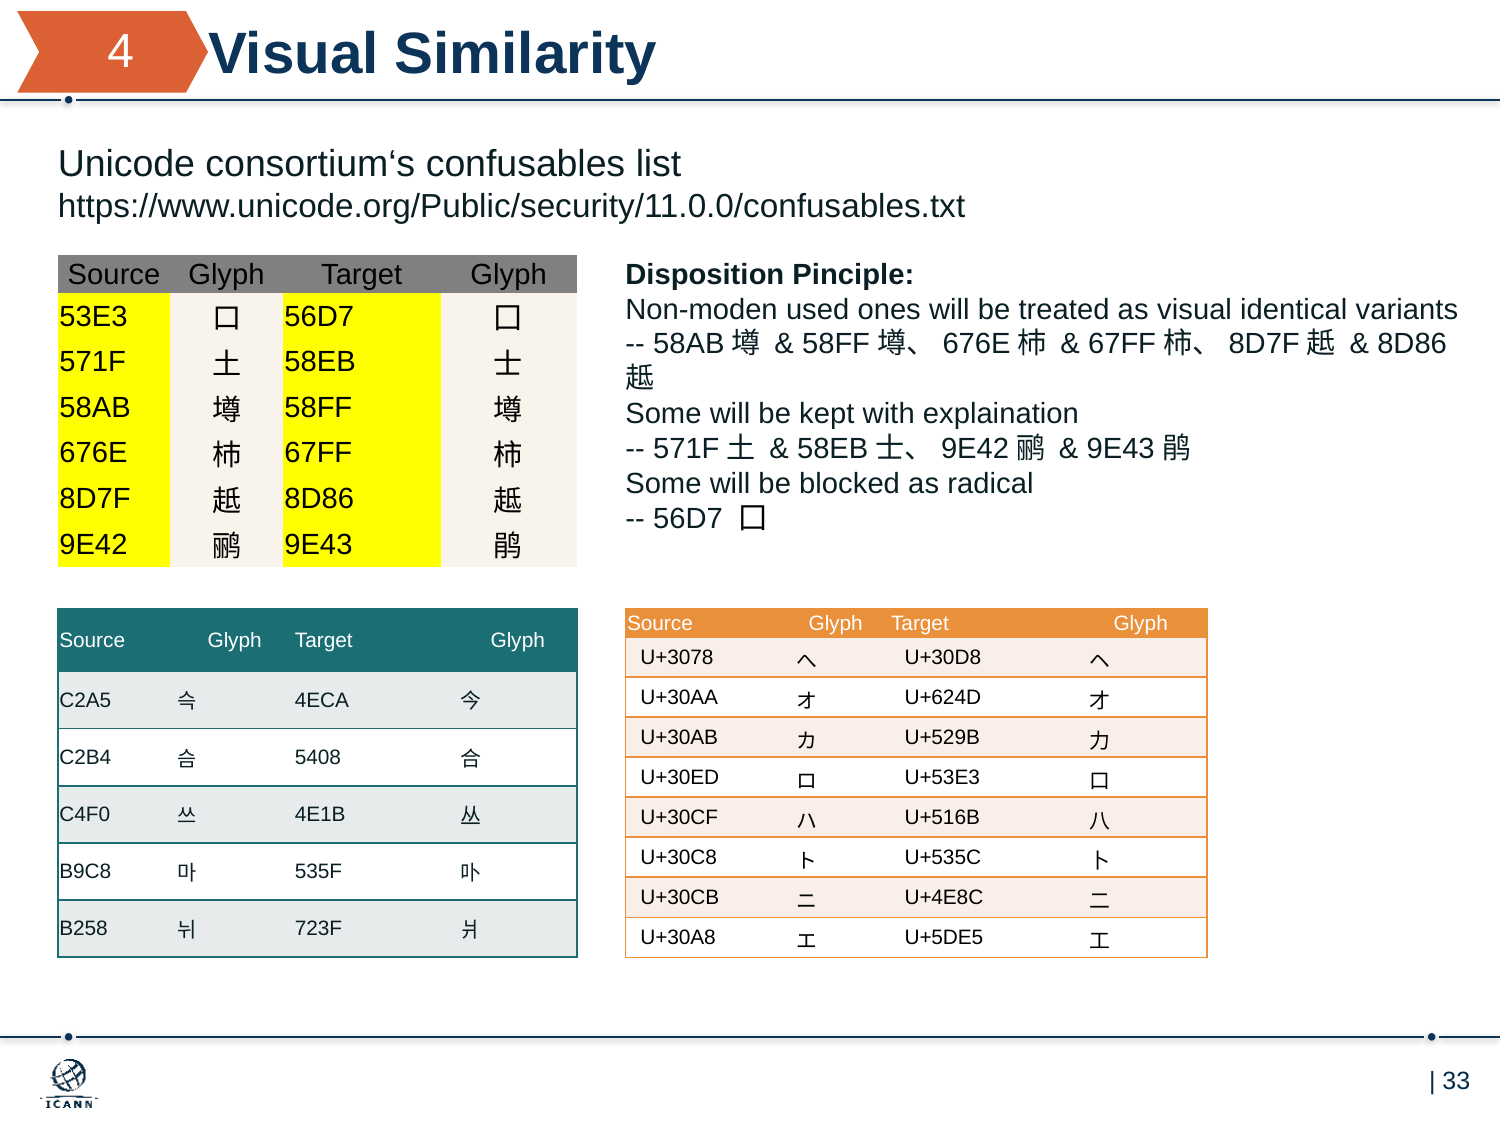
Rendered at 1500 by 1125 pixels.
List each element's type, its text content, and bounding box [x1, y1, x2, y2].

table_cell U+4E8C [890, 878, 1075, 917]
table_cell U+5DE5 [890, 918, 1075, 957]
table_cell 囗 [441, 293, 577, 339]
table_cell 9E42 [58, 521, 170, 567]
table_cell 口 [1075, 758, 1206, 796]
table_cell 9E43 [283, 521, 441, 567]
table_cell 爿 [459, 901, 576, 956]
table_cell 鹂 [170, 521, 283, 567]
table_cell U+30C8 [626, 838, 782, 876]
table_cell オ [782, 678, 890, 716]
table_cell 杮 [170, 430, 283, 476]
table_cell ロ [782, 758, 890, 796]
text_box 4 [15, 9, 210, 95]
table_cell U+516B [890, 798, 1075, 836]
table_header Glyph [176, 610, 294, 671]
table_cell 8D7F [58, 476, 170, 521]
table_cell 67FF [283, 430, 441, 476]
table_cell B258 [59, 901, 176, 956]
table_cell 口 [170, 293, 283, 339]
table_cell 58FF [283, 384, 441, 430]
table_cell C4F0 [59, 787, 176, 842]
table_cell 合 [459, 729, 576, 785]
table_header Source [59, 610, 176, 671]
table_cell 趆 [441, 476, 577, 521]
table_cell U+53E3 [890, 758, 1075, 796]
table_cell U+30CF [626, 798, 782, 836]
table_cell U+30AA [626, 678, 782, 716]
table_cell U+30A8 [626, 918, 782, 957]
picture [38, 1059, 100, 1108]
table_cell U+3078 [626, 638, 782, 676]
table_cell 鹃 [441, 521, 577, 567]
table_cell 士 [441, 339, 577, 384]
table_cell 뉘 [176, 901, 294, 956]
table_header Glyph [441, 255, 577, 293]
table_cell 八 [1075, 798, 1206, 836]
table_cell C2B4 [59, 729, 176, 785]
table_cell 今 [459, 672, 576, 728]
table_header Glyph [782, 610, 890, 636]
table_cell 723F [294, 901, 459, 956]
table_cell U+30ED [626, 758, 782, 796]
table_cell 卟 [459, 844, 576, 899]
table_cell 58AB [58, 384, 170, 430]
table_cell カ [782, 718, 890, 756]
table_header Glyph [1075, 610, 1206, 636]
table_cell U+30AB [626, 718, 782, 756]
table_cell 쓰 [176, 787, 294, 842]
table_header Glyph [459, 610, 576, 671]
table_cell 53E3 [58, 293, 170, 339]
table_cell ハ [782, 798, 890, 836]
table_cell 柿 [441, 430, 577, 476]
table_cell 535F [294, 844, 459, 899]
table_cell U+535C [890, 838, 1075, 876]
table_header Target [283, 255, 441, 293]
table_cell ヘ [1075, 638, 1206, 676]
table_cell 丛 [459, 787, 576, 842]
table_cell 676E [58, 430, 170, 476]
text_box Unicode consortium‘s confusables list https://www.unicode.org/Public/security/11.0.0/confusables.txt [57, 138, 1179, 224]
table_cell 4E1B [294, 787, 459, 842]
table_cell C2A5 [59, 672, 176, 728]
table_cell U+624D [890, 678, 1075, 716]
table_cell 5408 [294, 729, 459, 785]
table_cell 赿 [170, 476, 283, 521]
table_cell U+30CB [626, 878, 782, 917]
table_header Source [626, 610, 782, 636]
title Visual Similarity [208, 7, 1376, 82]
table_cell 마 [176, 844, 294, 899]
text_box Disposition Pinciple: Non-moden used ones will be treated as visual identical variants -- 58AB墫 & 58FF壿、676E杮 & 67FF柿、8D7F赿 & 8D86趆 Some will be kept with explaination -- 571F土 & 58EB士、9E42鹂 & 9E43鹃 Some will be blocked as radical -- 56D7 囗 [625, 254, 1484, 535]
table_cell U+529B [890, 718, 1075, 756]
table_cell 壿 [441, 384, 577, 430]
table_header Target [294, 610, 459, 671]
table_cell 墫 [170, 384, 283, 430]
table_header Target [890, 610, 1075, 636]
table_cell 571F [58, 339, 170, 384]
table_cell 力 [1075, 718, 1206, 756]
table_cell B9C8 [59, 844, 176, 899]
table_cell U+30D8 [890, 638, 1075, 676]
table_cell 56D7 [283, 293, 441, 339]
table_cell 工 [1075, 918, 1206, 957]
table_header Source [58, 255, 170, 293]
table_cell へ [782, 638, 890, 676]
table_cell 二 [1075, 878, 1206, 917]
table_cell 슥 [176, 672, 294, 728]
table_cell 土 [170, 339, 283, 384]
table_cell 8D86 [283, 476, 441, 521]
table_cell 4ECA [294, 672, 459, 728]
table_cell 卜 [1075, 838, 1206, 876]
table_cell 才 [1075, 678, 1206, 716]
table_cell ト [782, 838, 890, 876]
table_cell ニ [782, 878, 890, 917]
table_cell エ [782, 918, 890, 957]
table_header Glyph [170, 255, 283, 293]
table_cell 슴 [176, 729, 294, 785]
table_cell 58EB [283, 339, 441, 384]
